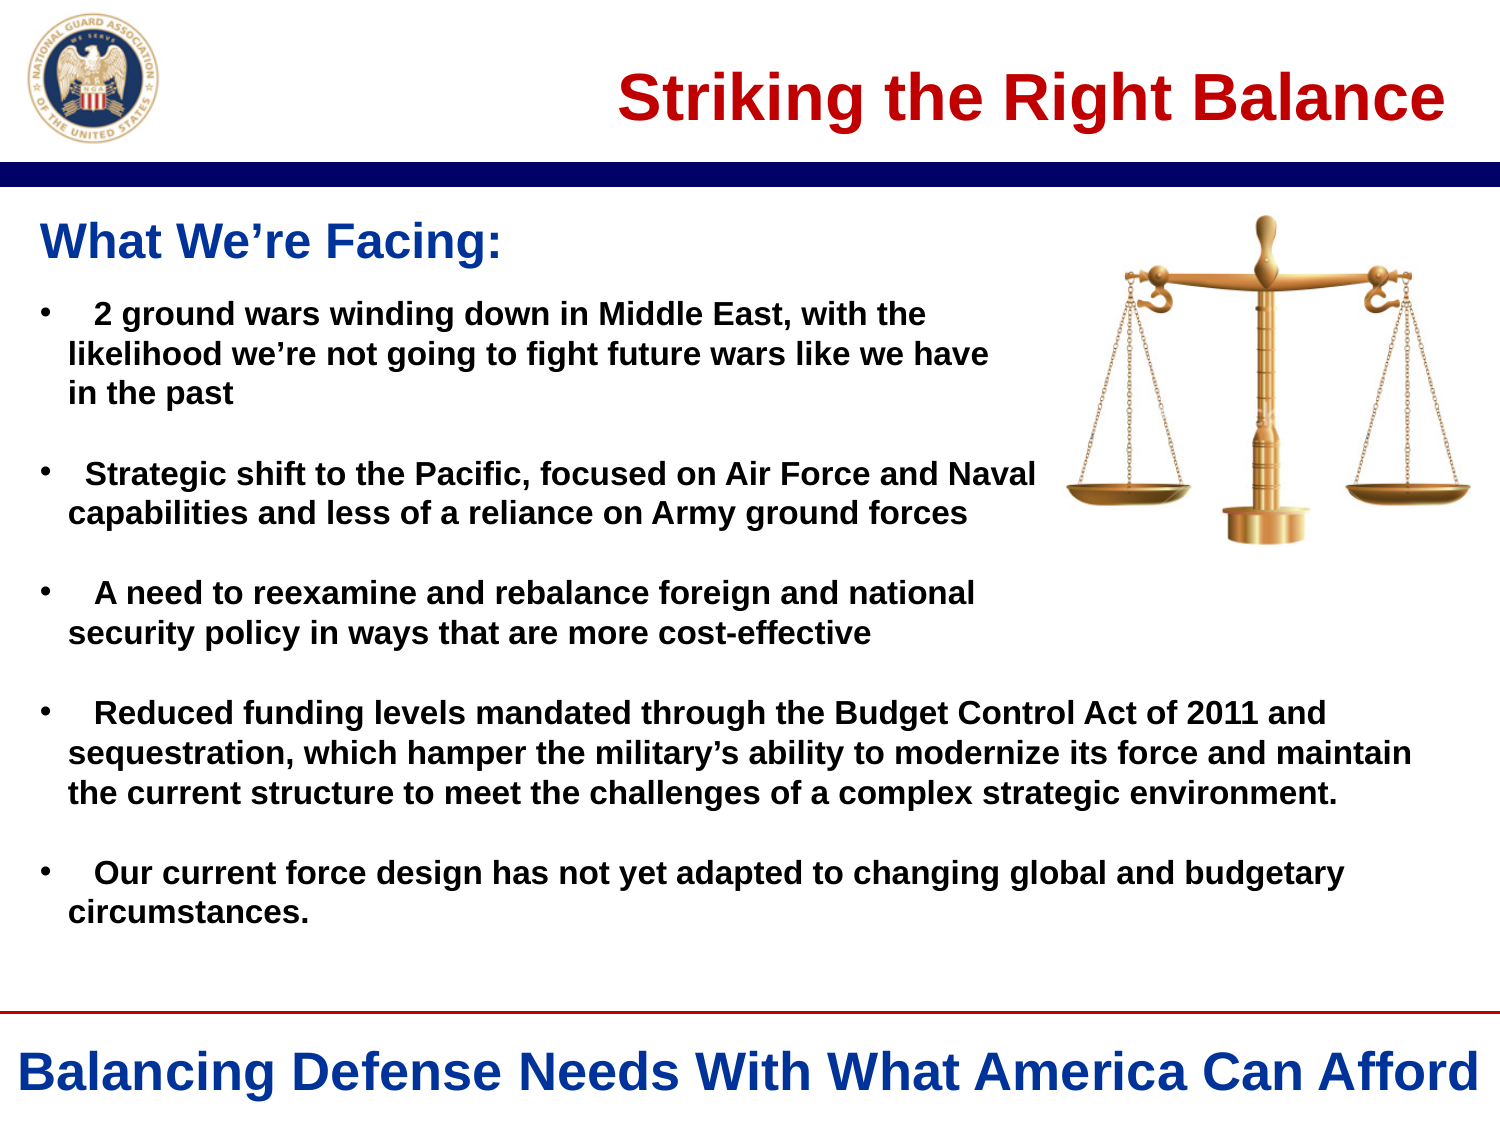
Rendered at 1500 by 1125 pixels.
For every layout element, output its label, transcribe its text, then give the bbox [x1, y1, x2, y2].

text_box What We’re Facing: 2 ground wars winding down in Middle East, with the likelihood we’re not going to fight future wars like we have in the past Strategic shift to the Pacific, focused on Air Force and Naval capabilities and less of a reliance on Army ground forces A need to reexamine and rebalance foreign and national security policy in ways that are more cost-effective Reduced funding levels mandated through the Budget Control Act of 2011 and sequestration, which hamper the military’s ability to modernize its force and maintain the current structure to meet the challenges of a complex strategic environment. Our current force design has not yet adapted to changing global and budgetary circumstances. [24, 151, 1500, 979]
text_box Balancing Defense Needs With What America Can Afford [0, 999, 1500, 1125]
picture [24, 9, 163, 150]
title Striking the Right Balance [425, 0, 1463, 188]
picture [1062, 212, 1476, 549]
